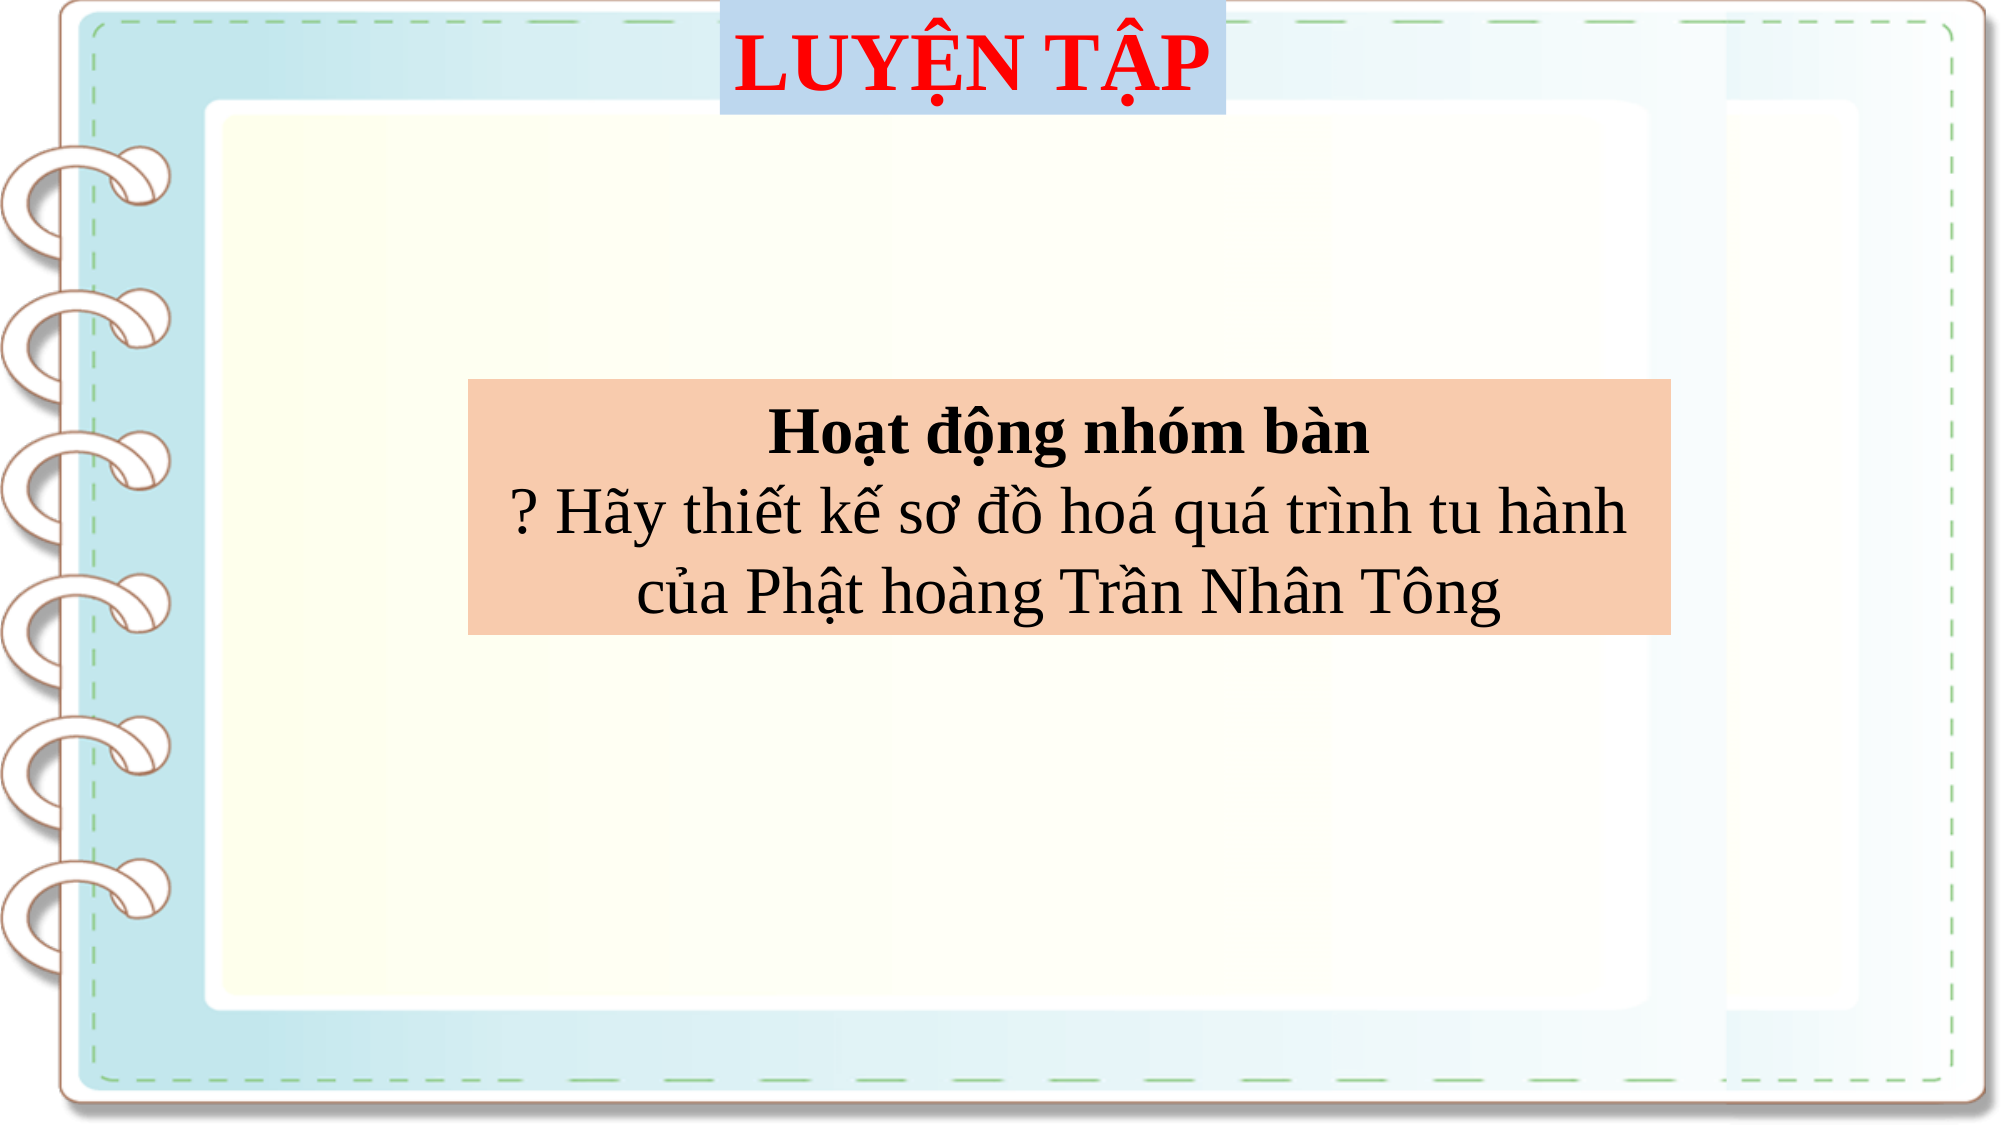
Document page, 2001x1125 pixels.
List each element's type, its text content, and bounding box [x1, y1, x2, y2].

picture [0, 0, 2001, 1125]
text_box Hoạt động nhóm bàn ? Hãy thiết kế sơ đồ hoá quá trình tu hành của Phật hoàng Trần Nhân Tông [468, 379, 1671, 635]
text_box LUYỆN TẬP [719, 0, 1227, 115]
